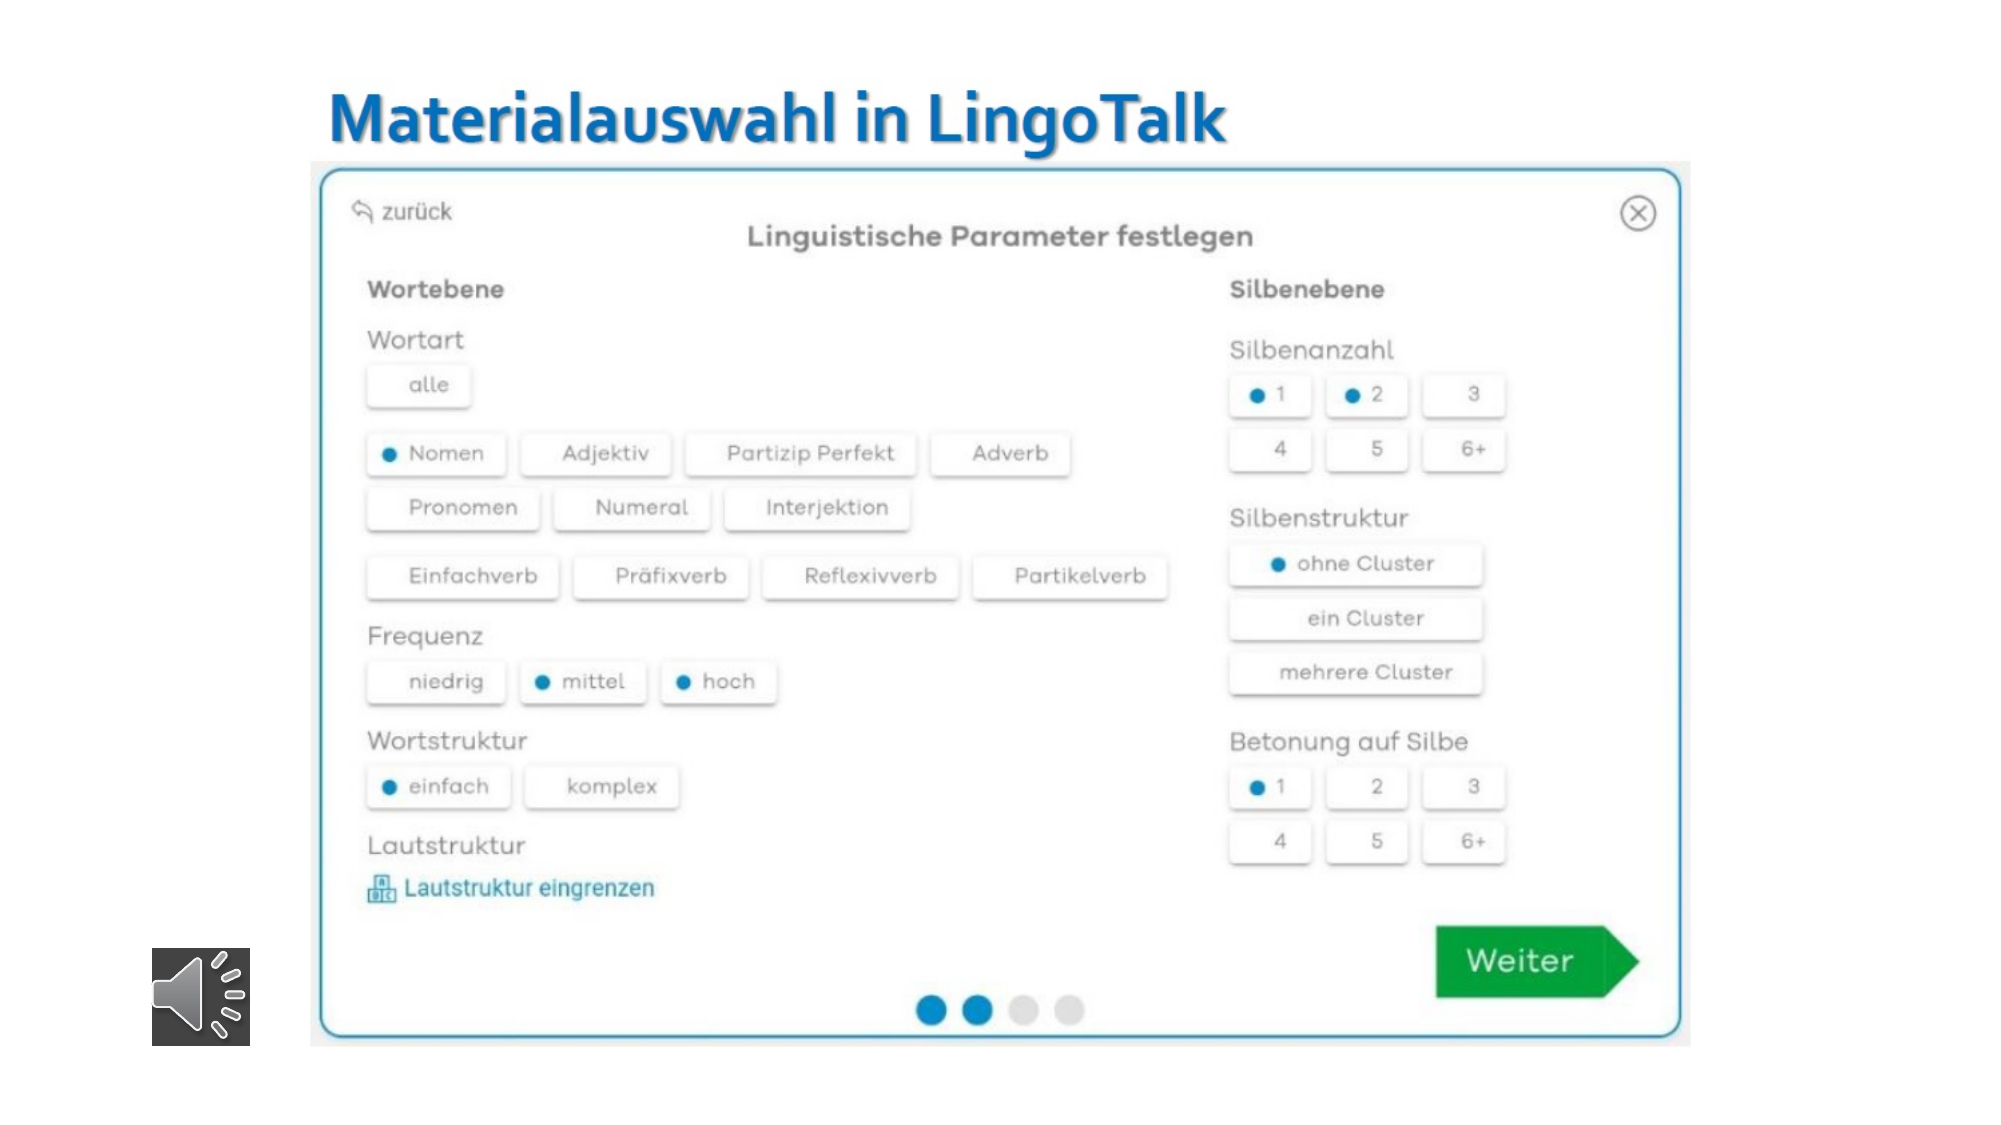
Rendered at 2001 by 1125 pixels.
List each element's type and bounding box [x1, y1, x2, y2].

picture [150, 947, 251, 1048]
list [308, 77, 1692, 1048]
